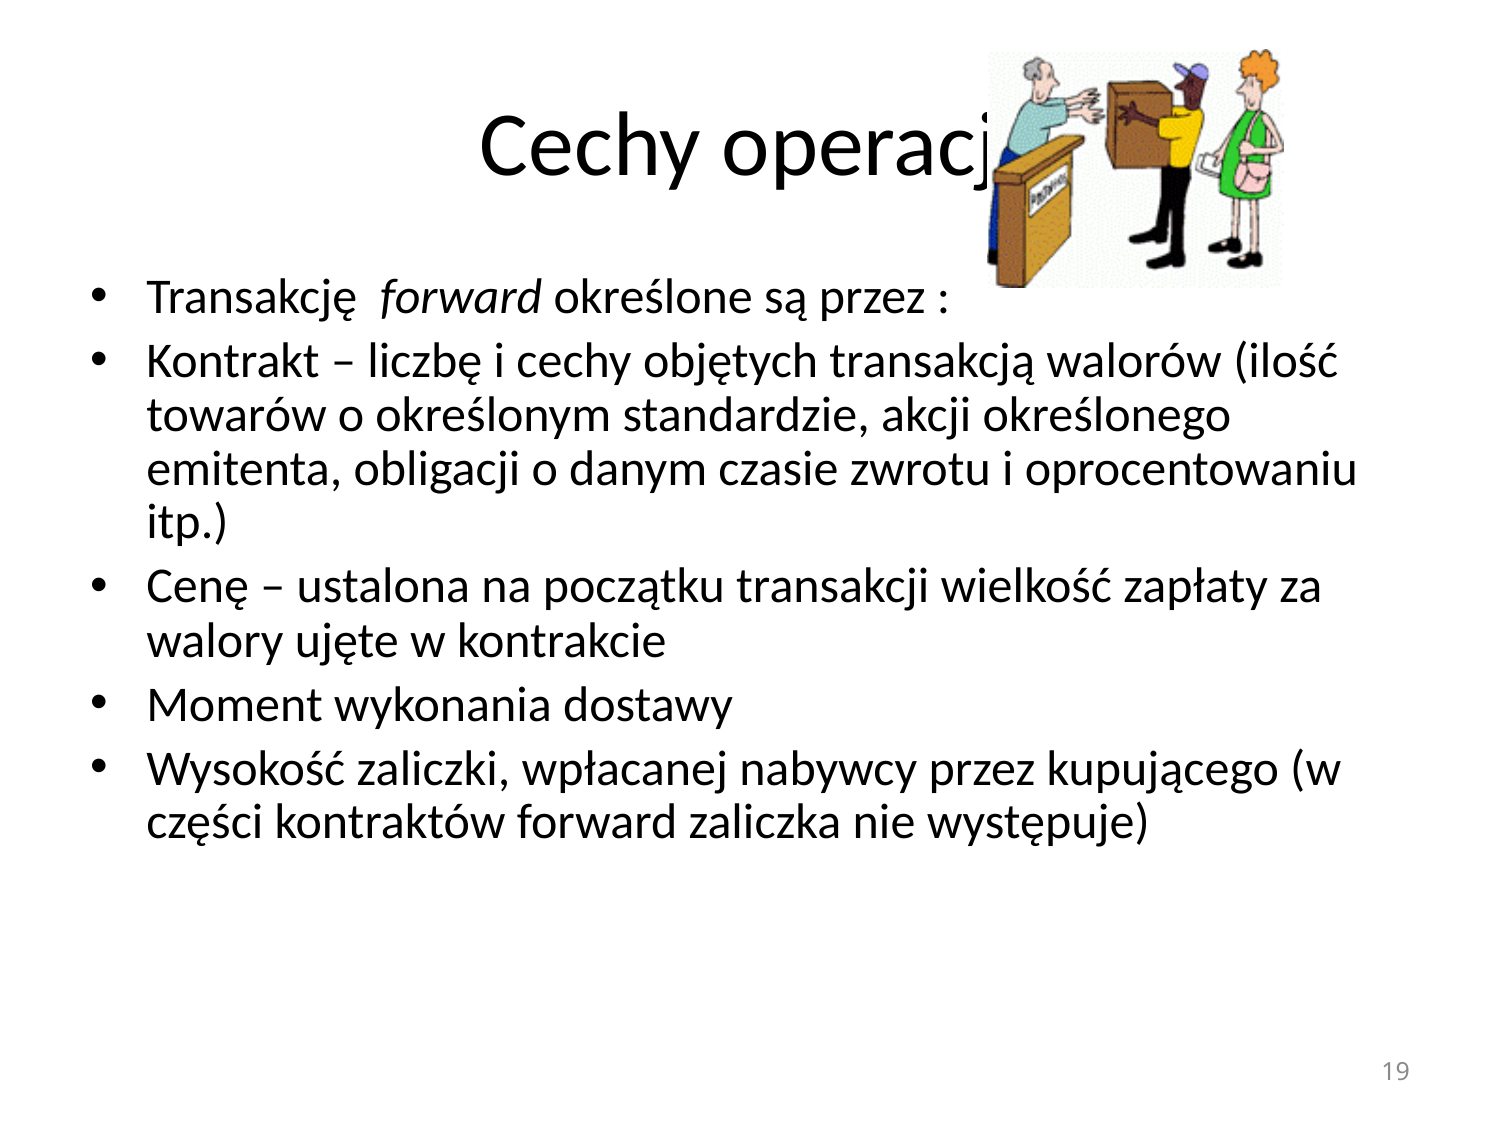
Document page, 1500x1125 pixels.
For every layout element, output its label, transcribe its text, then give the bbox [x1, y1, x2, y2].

slide_number 19 [1074, 1042, 1425, 1103]
title Cechy operacji [75, 45, 1425, 233]
list Transakcję forward określone są przez : Kontrakt – liczbę i cechy objętych transakcją walorów (ilość towarów o określonym standardzie, akcji określonego emitenta, obligacji o danym czasie zwrotu i oprocentowaniu itp.) Cenę – ustalona na początku transakcji wielkość zapłaty za walory ujęte w kontrakcie Moment wykonania dostawy Wysokość zaliczki, wpłacanej nabywcy przez kupującego (w części kontraktów forward zaliczka nie występuje) [75, 262, 1425, 1005]
picture [987, 49, 1285, 289]
